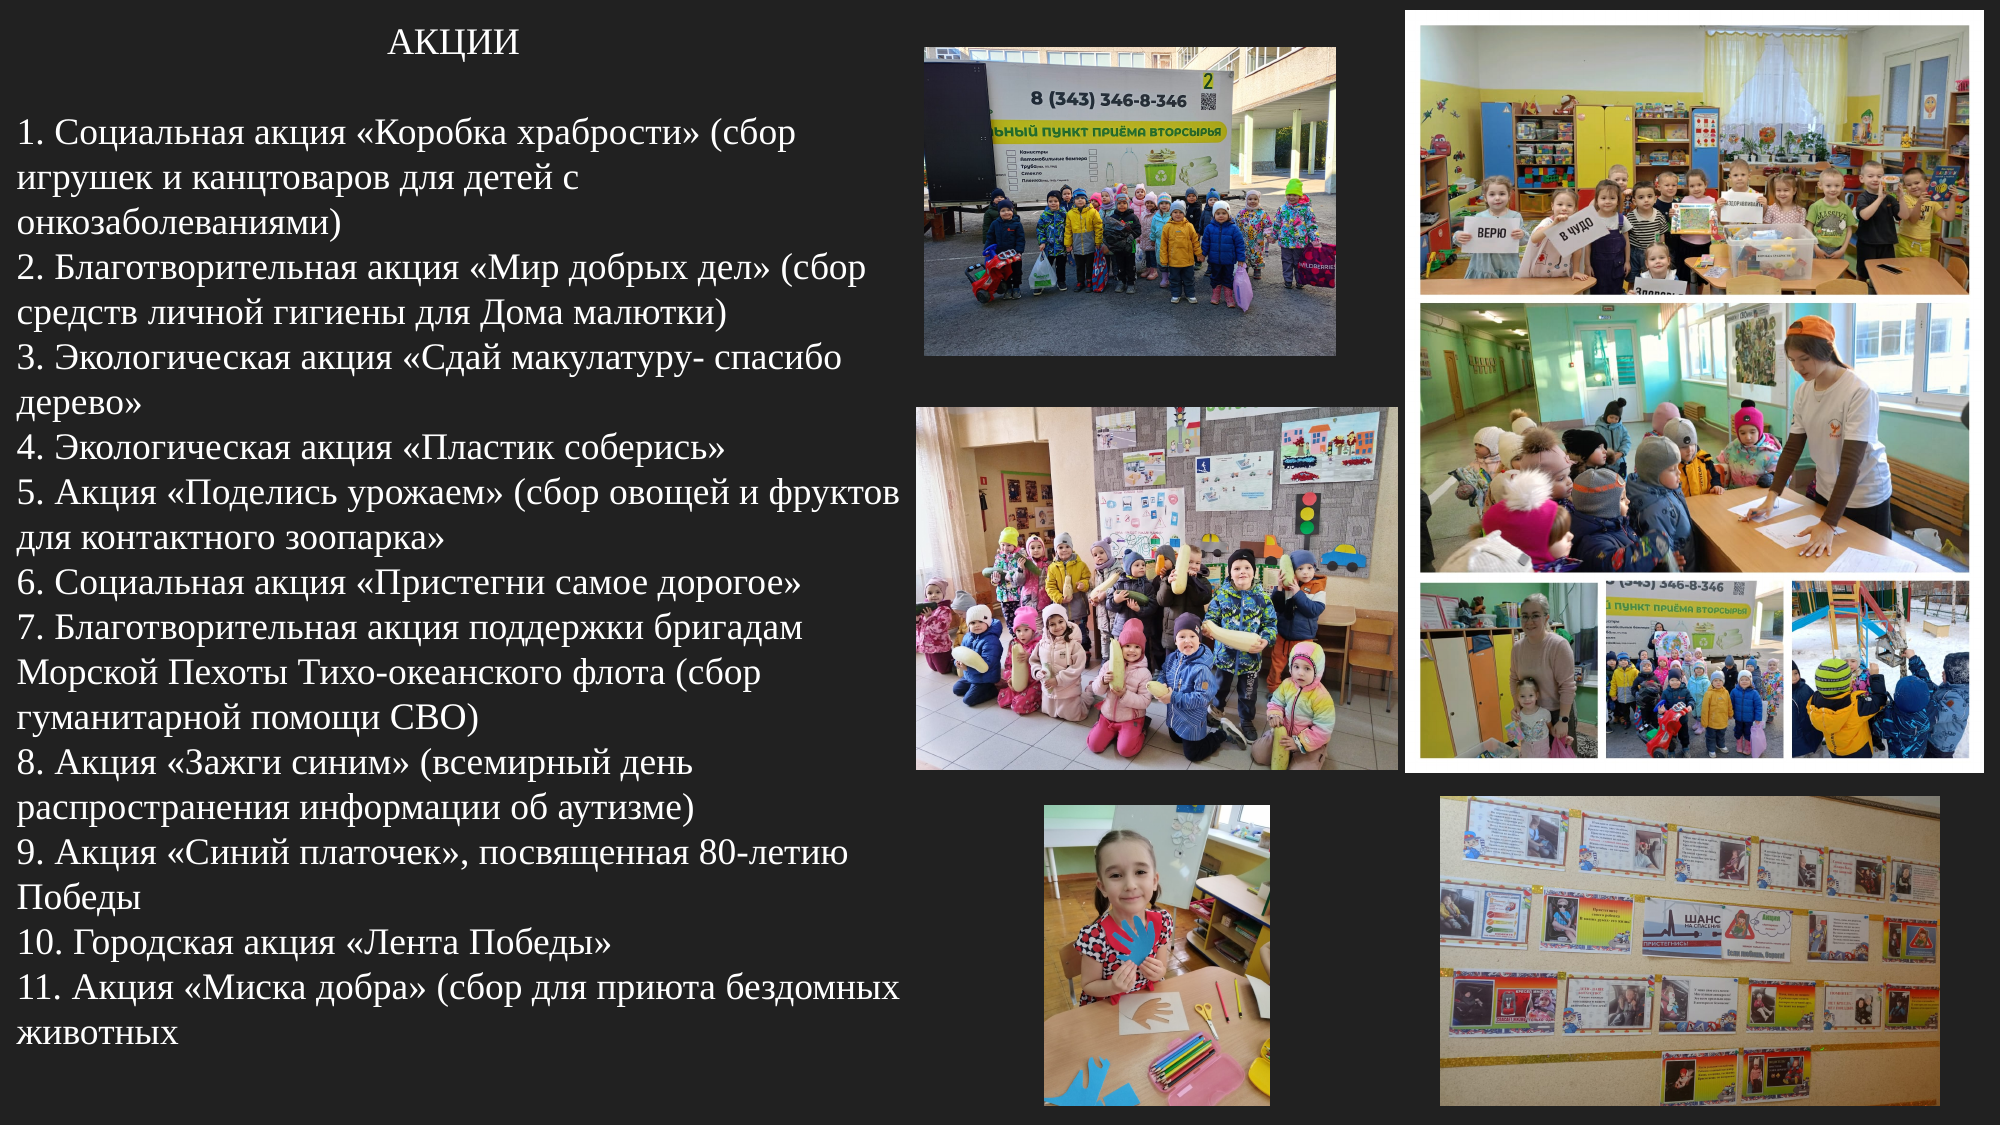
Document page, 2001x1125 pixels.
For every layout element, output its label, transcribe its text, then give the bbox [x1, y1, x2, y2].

picture [924, 47, 1336, 357]
picture [915, 407, 1399, 770]
picture [1440, 796, 1940, 1106]
text_box АКЦИИ 1. Социальная акция «Коробка храбрости» (сбор игрушек и канцтоваров для детей с онкозаболеваниями) 2. Благотворительная акция «Мир добрых дел» (сбор средств личной гигиены для Дома малютки) 3. Экологическая акция «Сдай макулатуру- спасибо дерево» 4. Экологическая акция «Пластик соберись» 5. Акция «Поделись урожаем» (сбор овощей и фруктов для контактного зоопарка» 6. Социальная акция «Пристегни самое дорогое» 7. Благотворительная акция поддержки бригадам Морской Пехоты Тихо-океанского флота (сбор гуманитарной помощи СВО) 8. Акция «Зажги синим» (всемирный день распространения информации об аутизме) 9. Акция «Синий платочек», посвященная 80-летию Победы 10. Городская акция «Лента Победы» 11. Акция «Миска добра» (сбор для приюта бездомных животных [1, 10, 916, 1060]
picture [1405, 9, 1985, 774]
picture [1044, 805, 1270, 1106]
